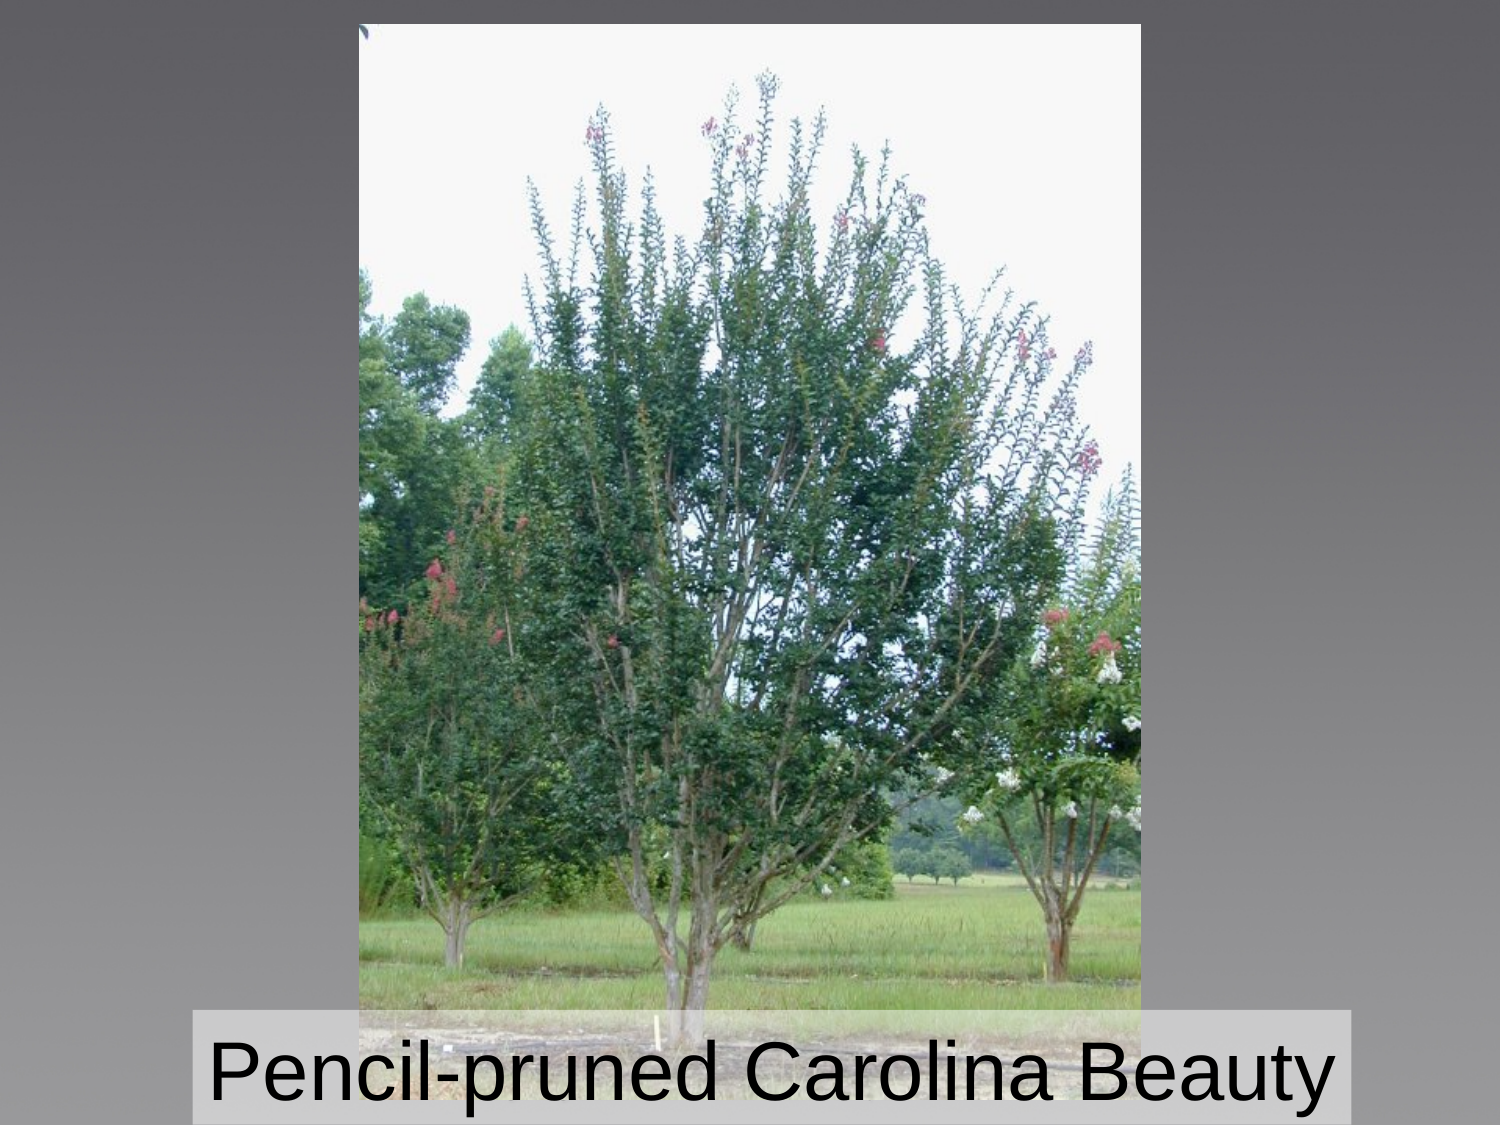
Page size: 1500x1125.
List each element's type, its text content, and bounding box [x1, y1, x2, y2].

text_box Pencil-pruned Carolina Beauty [192, 1009, 1352, 1125]
picture [0, 0, 1500, 1125]
